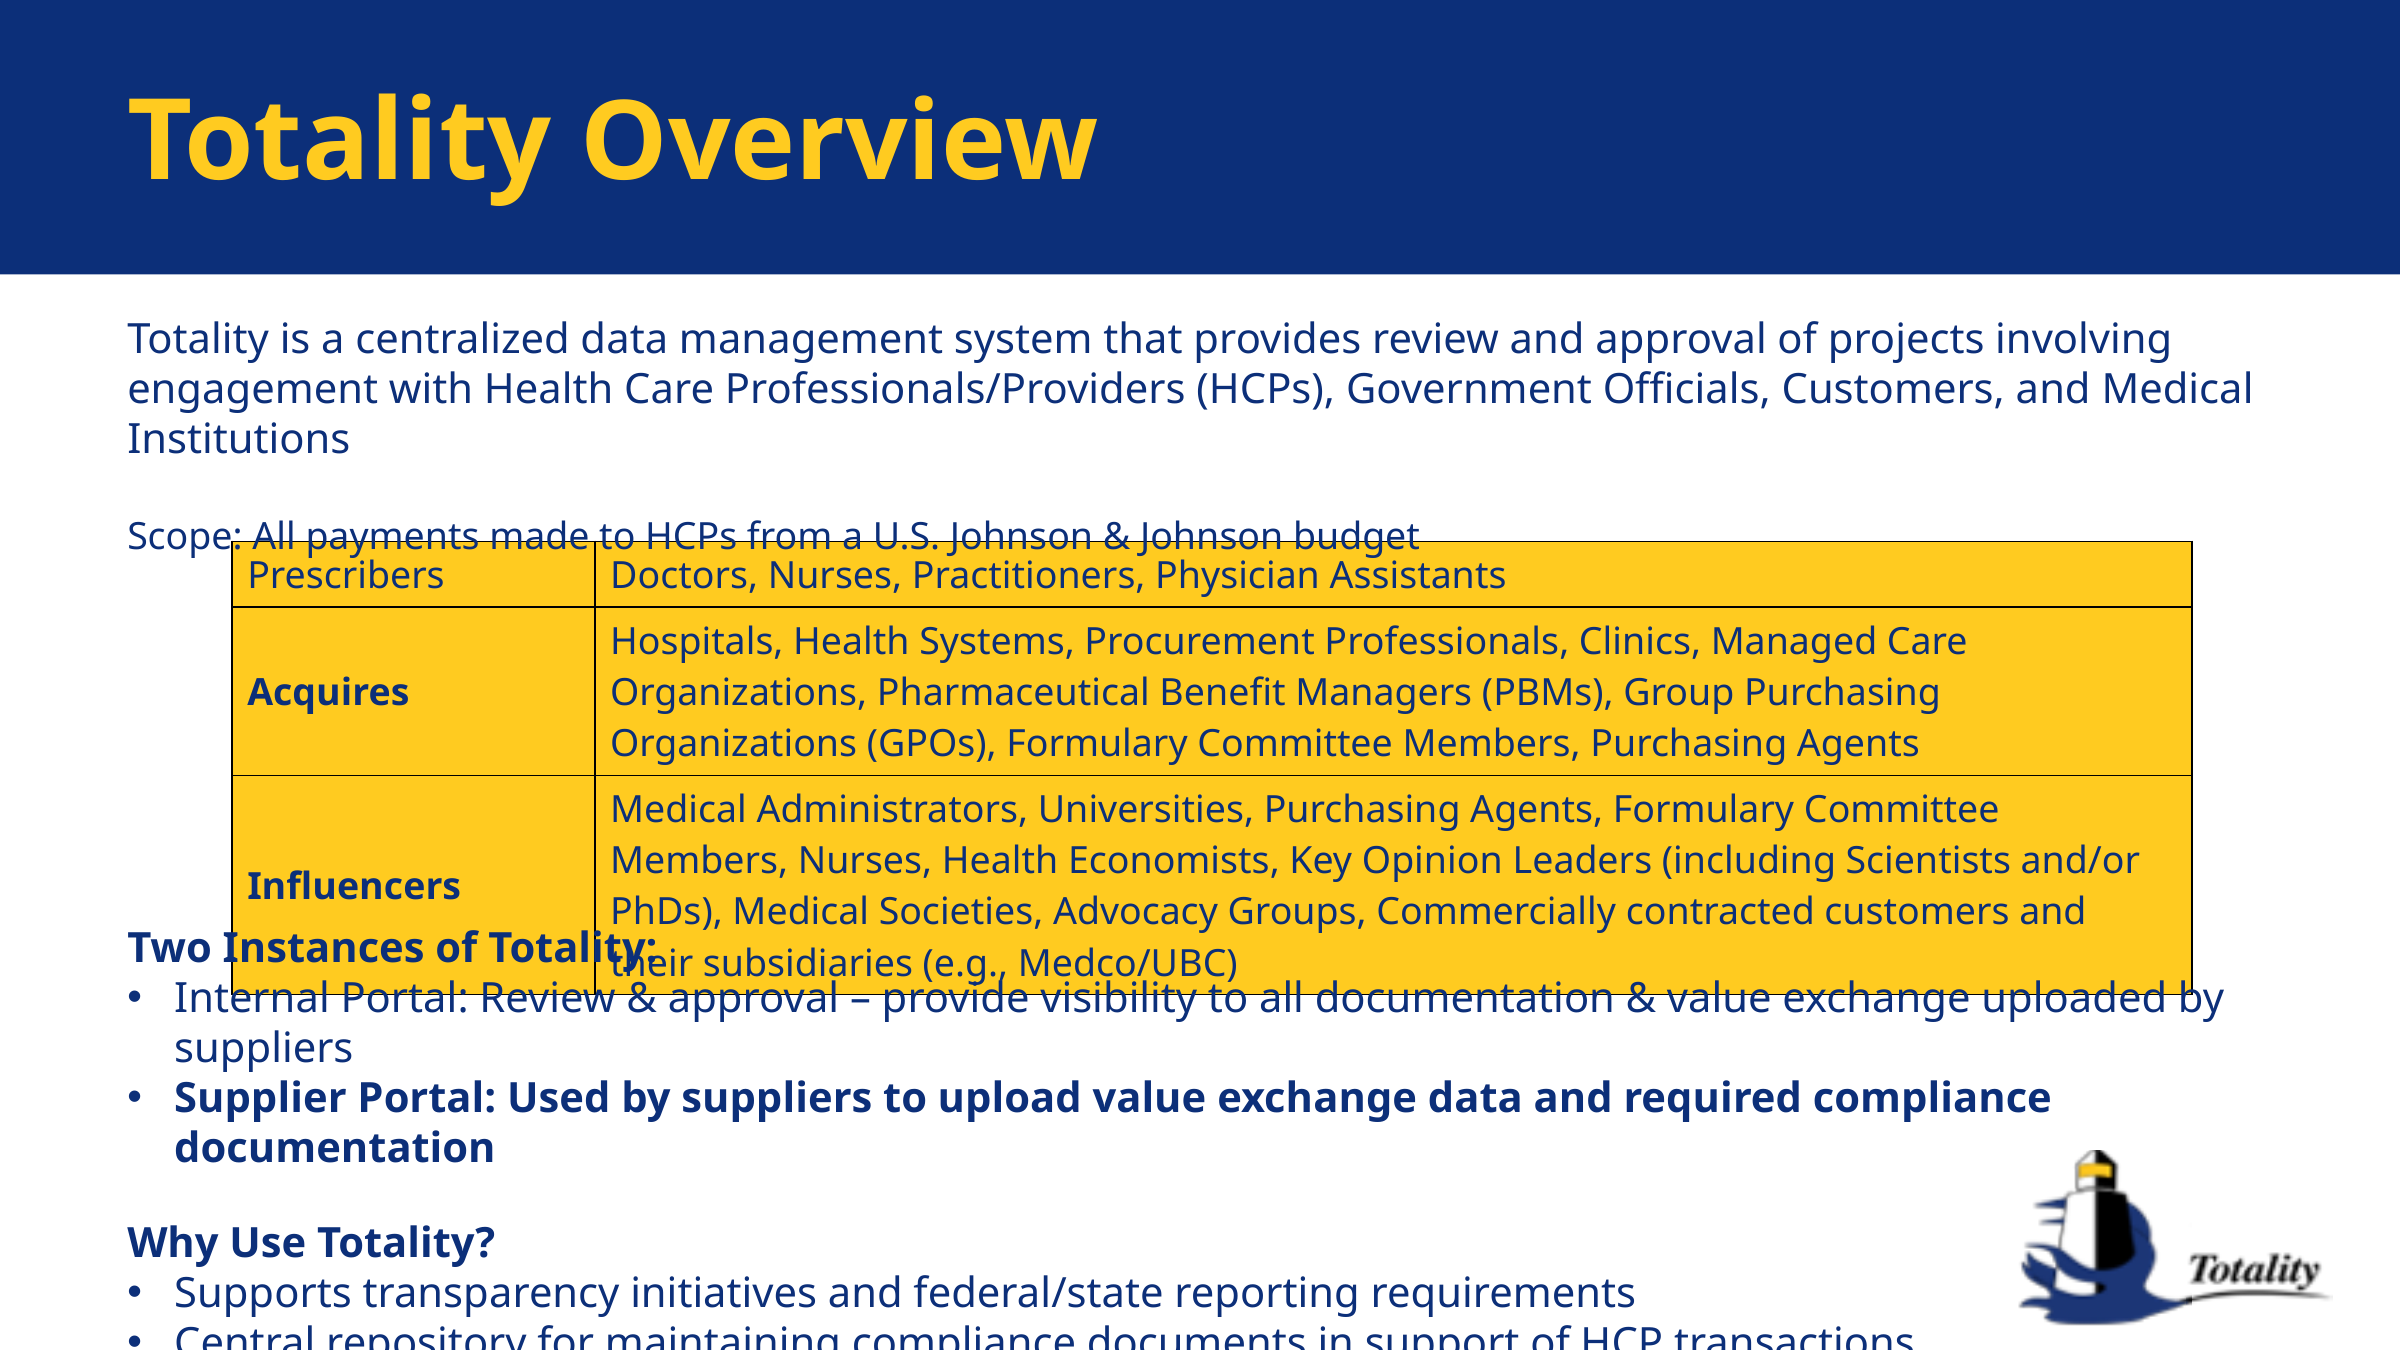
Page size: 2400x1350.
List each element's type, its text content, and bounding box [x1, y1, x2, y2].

table_cell Influencers [233, 776, 594, 913]
table_cell Acquires [233, 608, 594, 775]
text_box Two Instances of Totality: Internal Portal: Review & approval – provide visibility to all documentation & value exchange uploaded by suppliers Supplier Portal: Used by suppliers to upload value exchange data and required compliance documentation Why Use Totality? Supports transparency initiatives and federal/state reporting requirements Central repository for maintaining compliance documents in support of HCP transactions Unique J&J HCP ID # used to track and report all HCP value exchange [112, 913, 2333, 1350]
table_header Doctors, Nurses, Practitioners, Physician Assistants [596, 565, 2191, 606]
table_header Prescribers [233, 565, 594, 606]
table_cell Medical Administrators, Universities, Purchasing Agents, Formulary Committee Members, Nurses, Health Economists, Key Opinion Leaders (including Scientists and/or PhDs), Medical Societies, Advocacy Groups, Commercially contracted customers and their subsidiaries (e.g., Medco/UBC) [596, 776, 2191, 913]
table_cell Hospitals, Health Systems, Procurement Professionals, Clinics, Managed Care Organizations, Pharmaceutical Benefit Managers (PBMs), Group Purchasing Organizations (GPOs), Formulary Committee Members, Purchasing Agents [596, 608, 2191, 775]
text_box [1924, 1114, 2333, 1331]
title Totality Overview [112, 75, 2288, 205]
text_box Totality is a centralized data management system that provides review and approval of projects involving engagement with Health Care Professionals/Providers (HCPs), Government Officials, Customers, and Medical Institutions Scope: All payments made to HCPs from a U.S. Johnson & Johnson budget [112, 304, 2305, 565]
